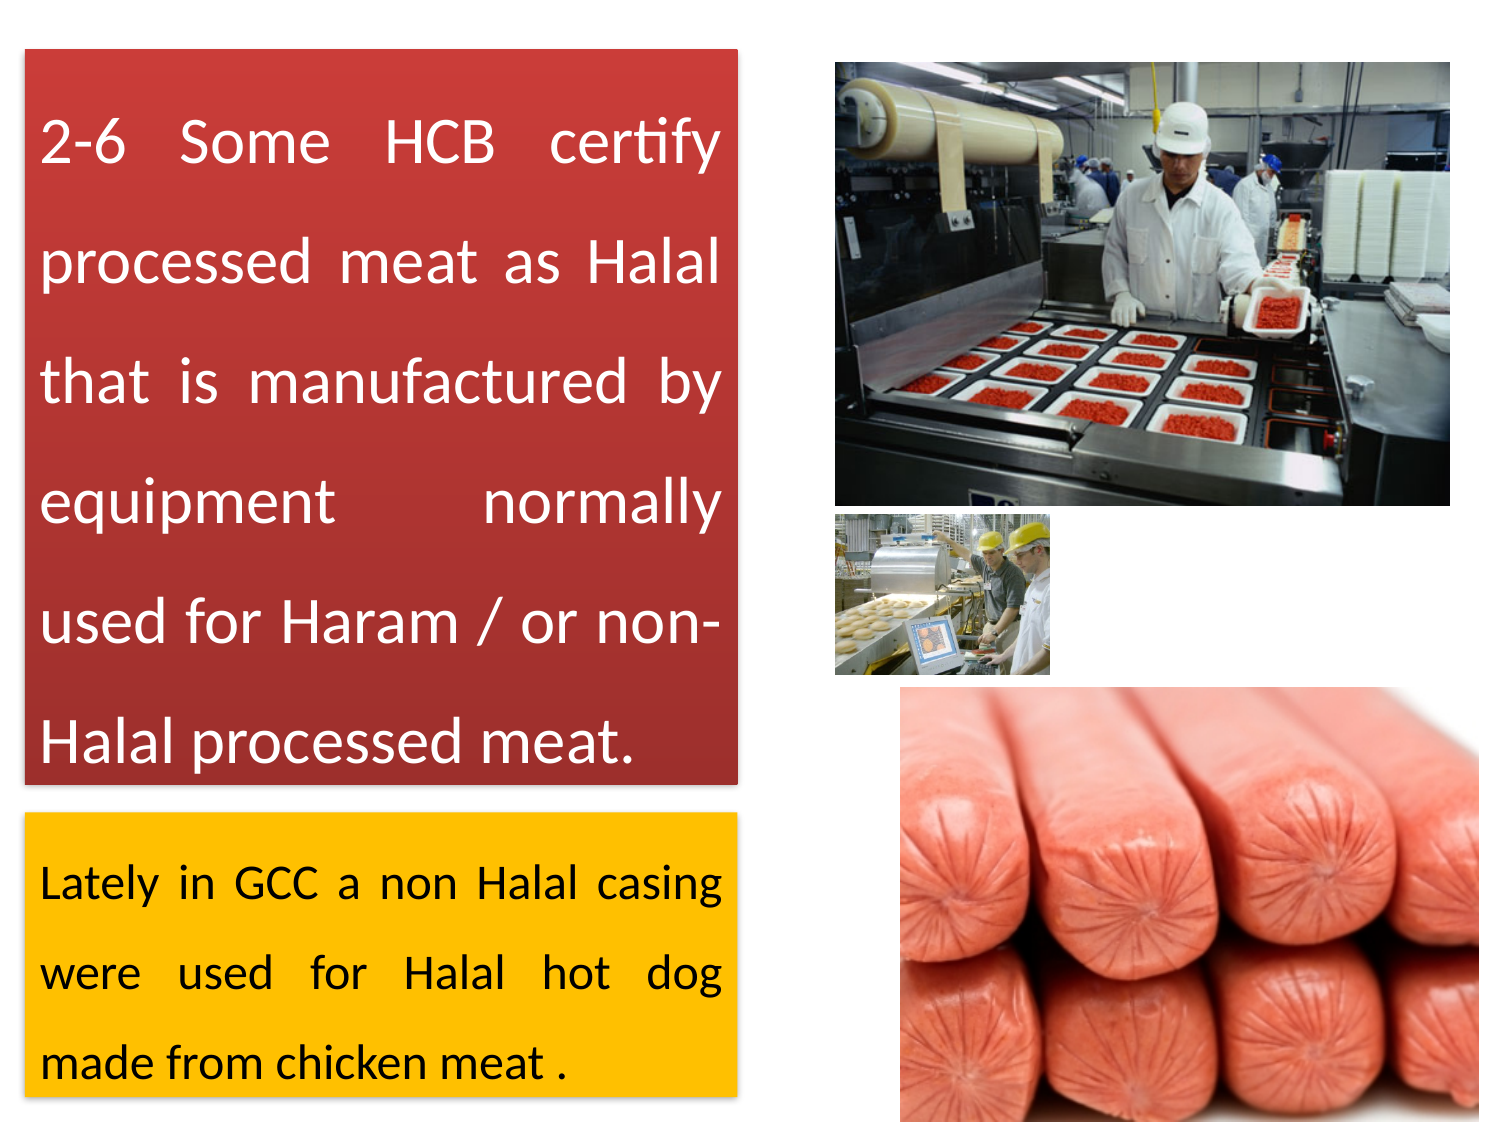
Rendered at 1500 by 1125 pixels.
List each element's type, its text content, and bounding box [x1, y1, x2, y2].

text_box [24, 514, 1479, 1123]
text_box 2-6 Some HCB certify processed meat as Halal that is manufactured by equipment normally used for Haram / or non-Halal processed meat. [24, 49, 738, 514]
picture [835, 62, 1451, 506]
